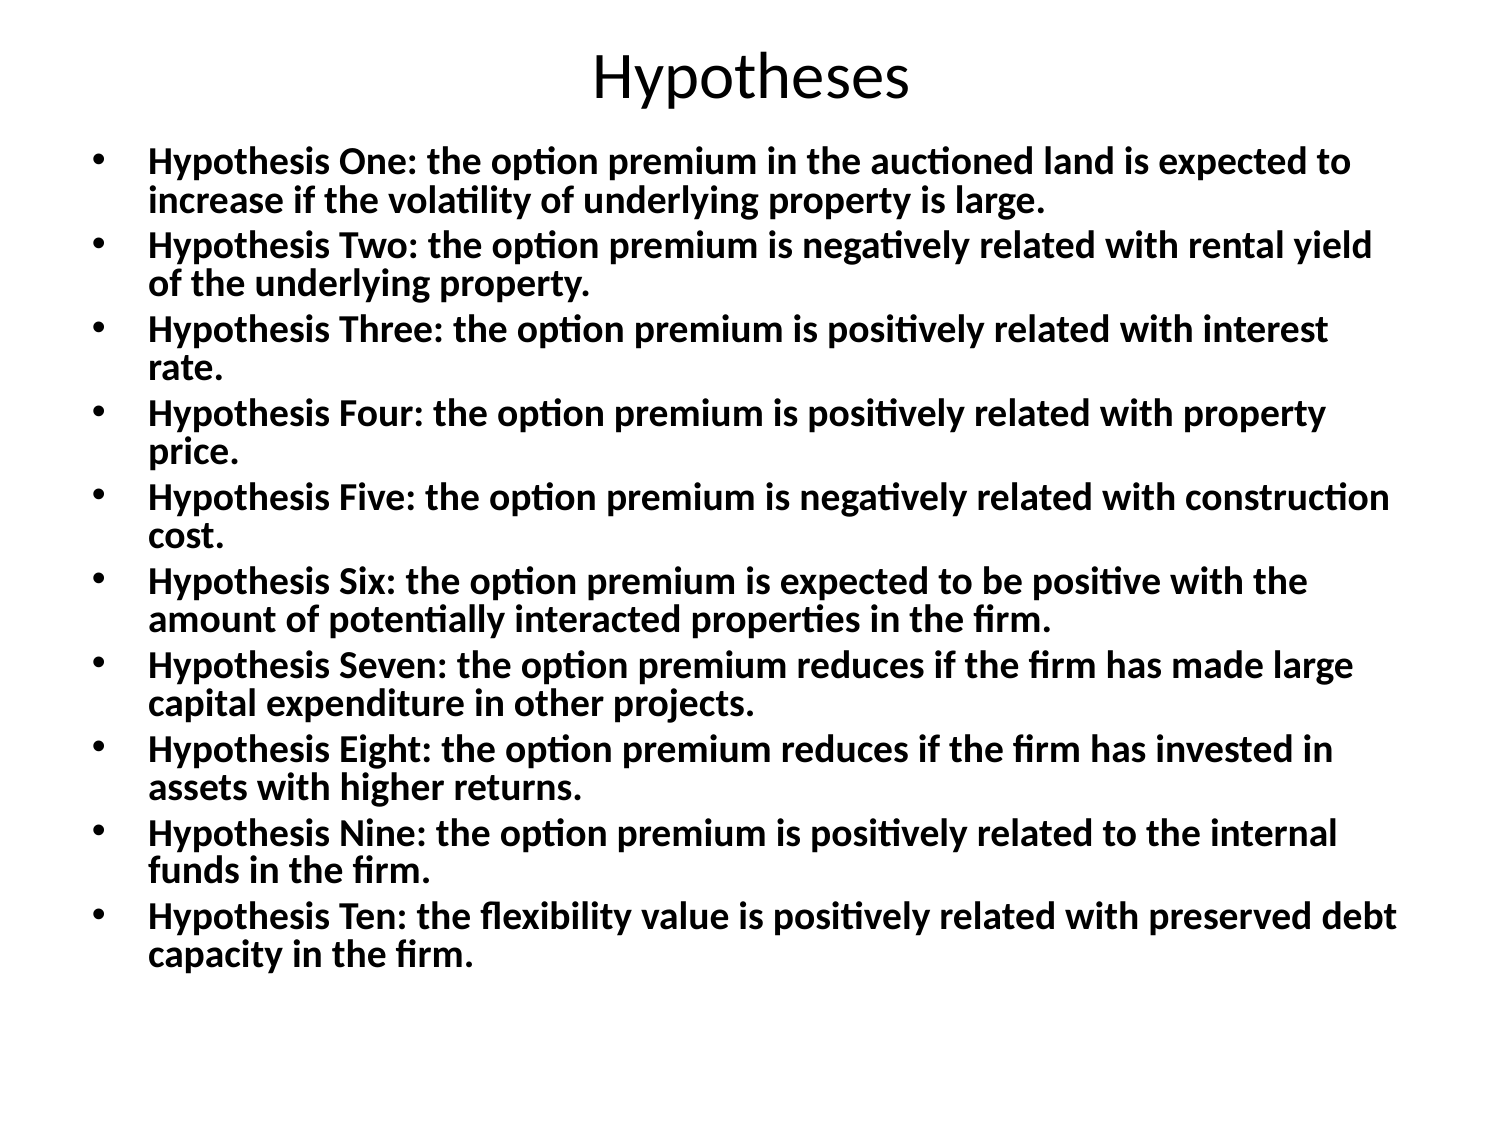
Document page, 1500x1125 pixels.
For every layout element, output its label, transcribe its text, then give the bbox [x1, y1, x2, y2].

title Hypotheses [76, 42, 1428, 103]
list Hypothesis One: the option premium in the auctioned land is expected to increase if the volatility of underlying property is large. Hypothesis Two: the option premium is negatively related with rental yield of the underlying property. Hypothesis Three: the option premium is positively related with interest rate. Hypothesis Four: the option premium is positively related with property price. Hypothesis Five: the option premium is negatively related with construction cost. Hypothesis Six: the option premium is expected to be positive with the amount of potentially interacted properties in the firm. Hypothesis Seven: the option premium reduces if the firm has made large capital expenditure in other projects. Hypothesis Eight: the option premium reduces if the firm has invested in assets with higher returns. Hypothesis Nine: the option premium is positively related to the internal funds in the firm. Hypothesis Ten: the flexibility value is positively related with preserved debt capacity in the firm. [76, 136, 1428, 880]
